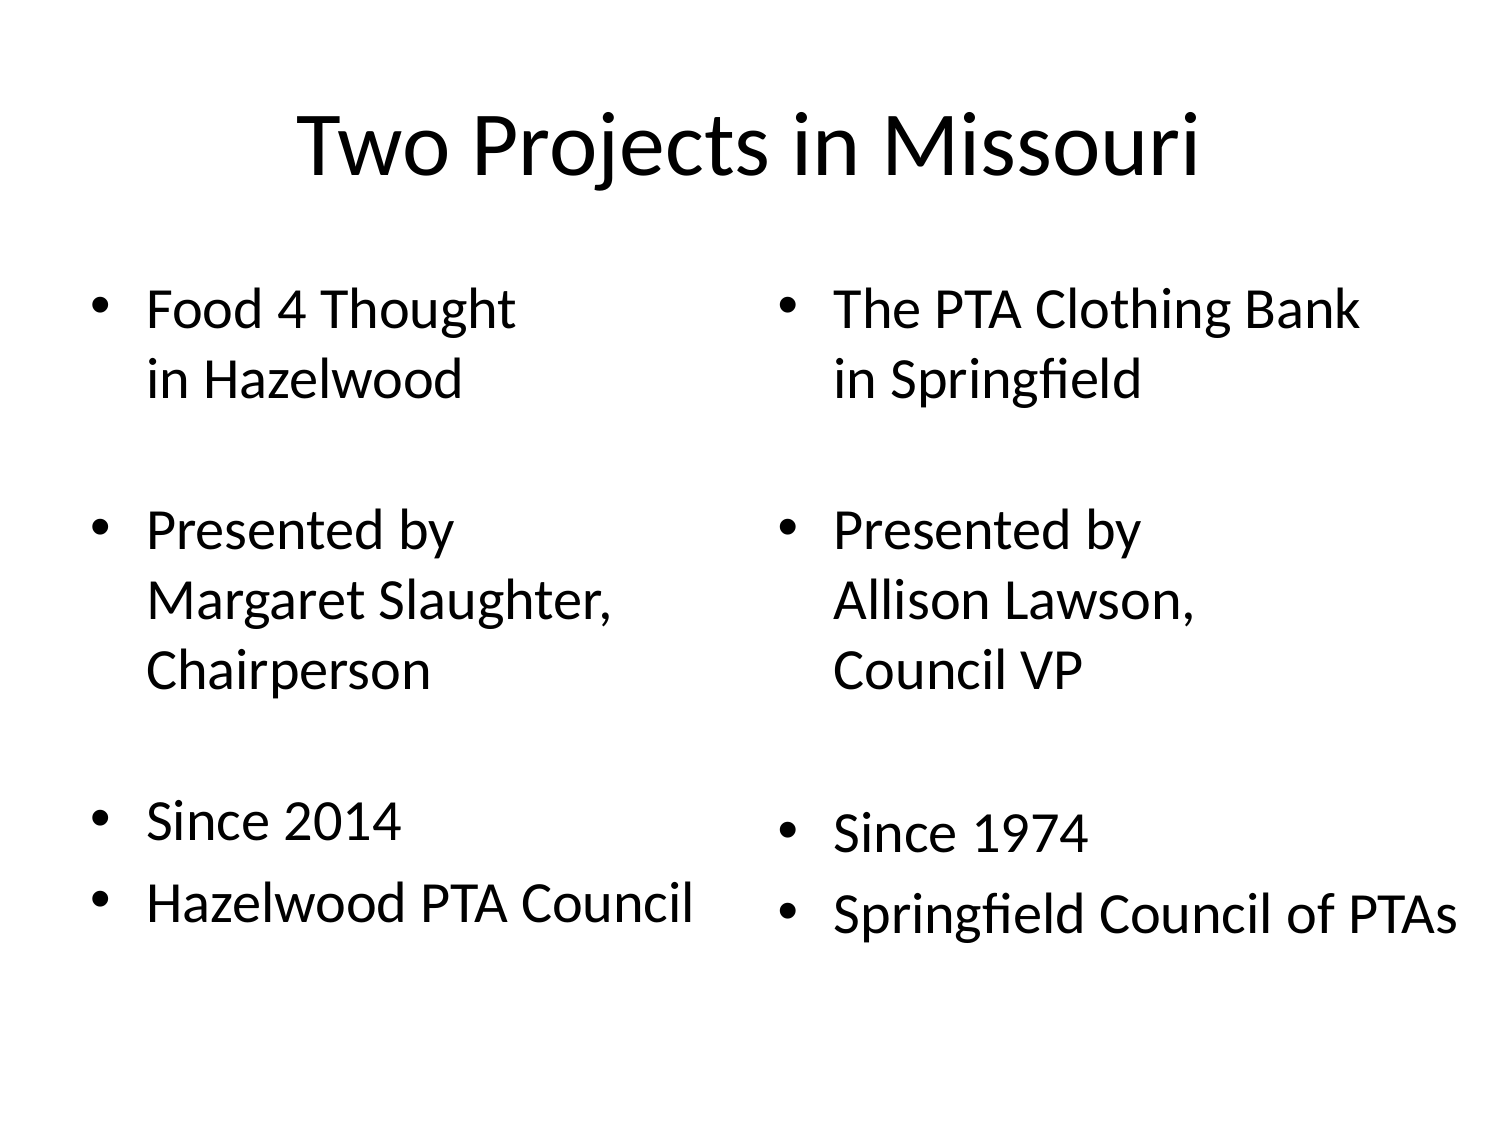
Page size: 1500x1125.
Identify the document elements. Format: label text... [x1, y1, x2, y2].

list The PTA Clothing Bank in Springfield Presented by Allison Lawson, Council VP Since 1974 Springfield Council of PTAs [762, 262, 1500, 1005]
title Two Projects in Missouri [75, 45, 1425, 233]
list Food 4 Thought in Hazelwood Presented by Margaret Slaughter, Chairperson Since 2014 Hazelwood PTA Council [75, 262, 738, 1005]
